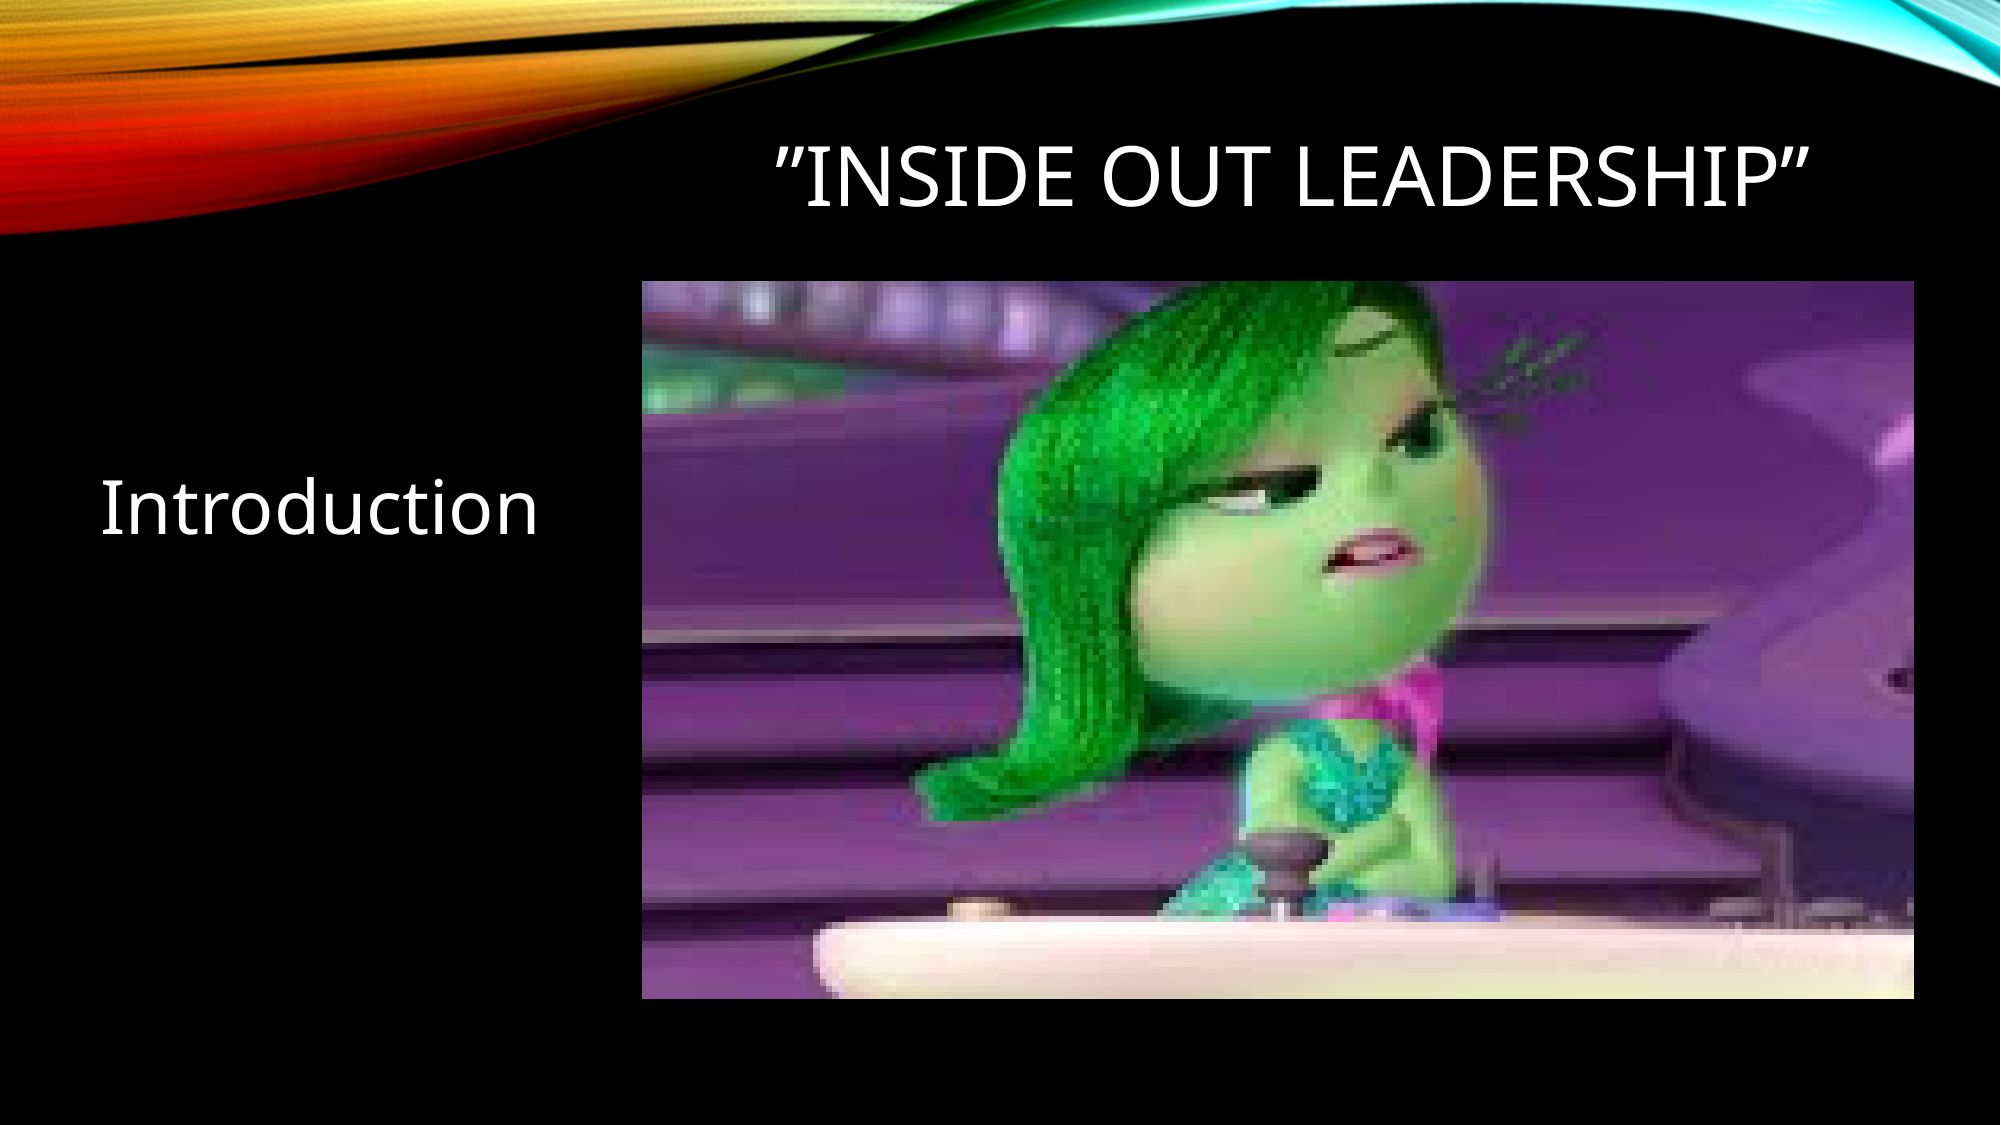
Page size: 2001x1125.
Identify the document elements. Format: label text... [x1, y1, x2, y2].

picture [0, 0, 2000, 237]
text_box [641, 280, 1915, 1000]
list Introduction [85, 462, 563, 563]
title ”Inside Out Leadership” [727, 73, 1826, 280]
